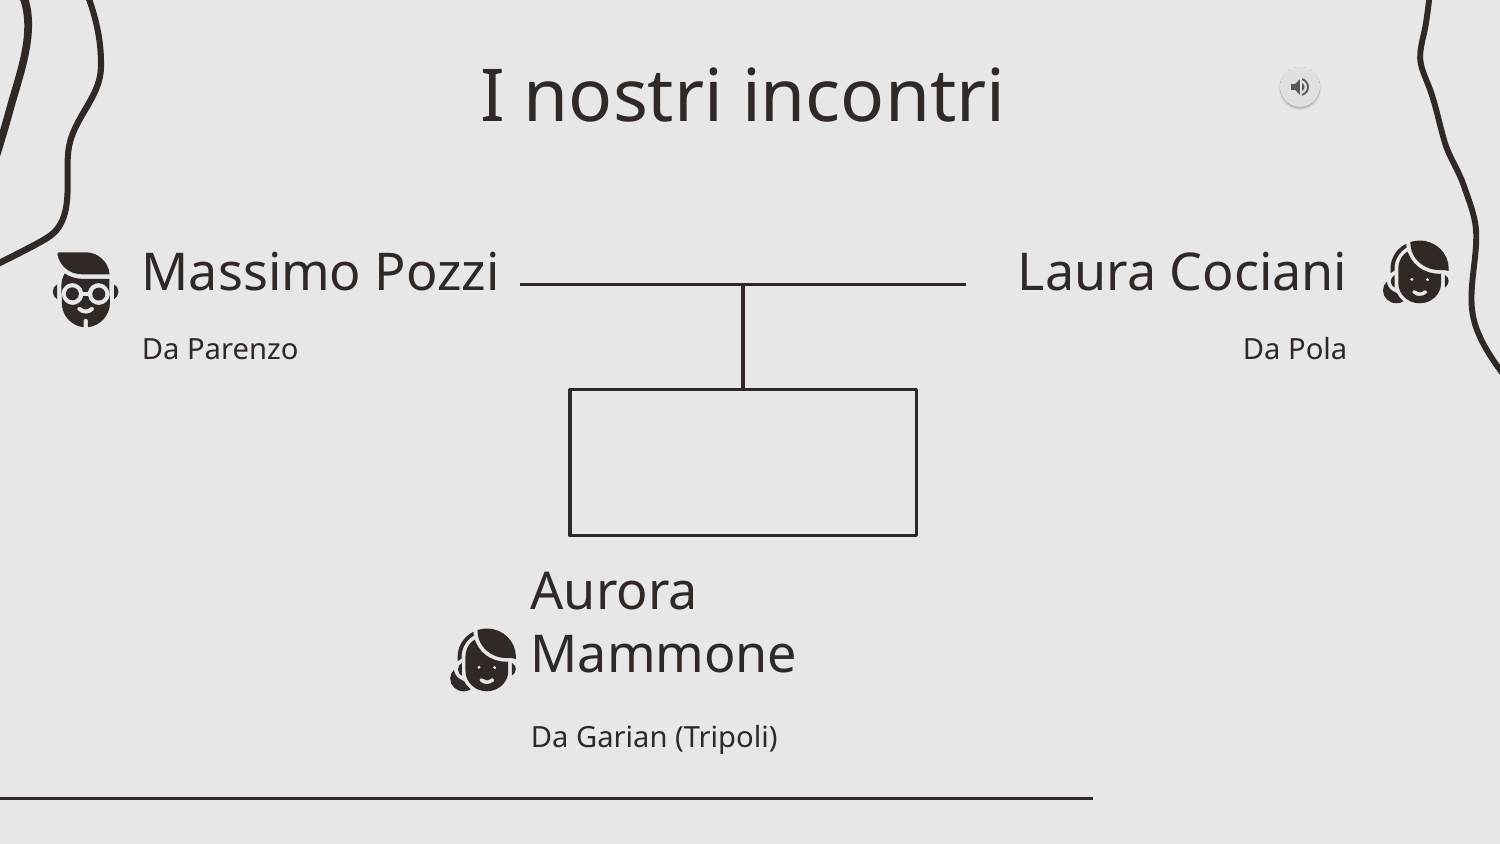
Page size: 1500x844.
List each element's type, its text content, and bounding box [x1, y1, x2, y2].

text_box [126, 240, 528, 377]
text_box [515, 622, 986, 765]
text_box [52, 251, 119, 328]
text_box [1382, 240, 1449, 304]
text_box [569, 389, 917, 536]
title I nostri incontri [456, 33, 1030, 128]
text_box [578, 225, 685, 449]
picture [1276, 63, 1324, 111]
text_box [801, 225, 908, 449]
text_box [992, 240, 1363, 377]
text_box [449, 628, 517, 692]
